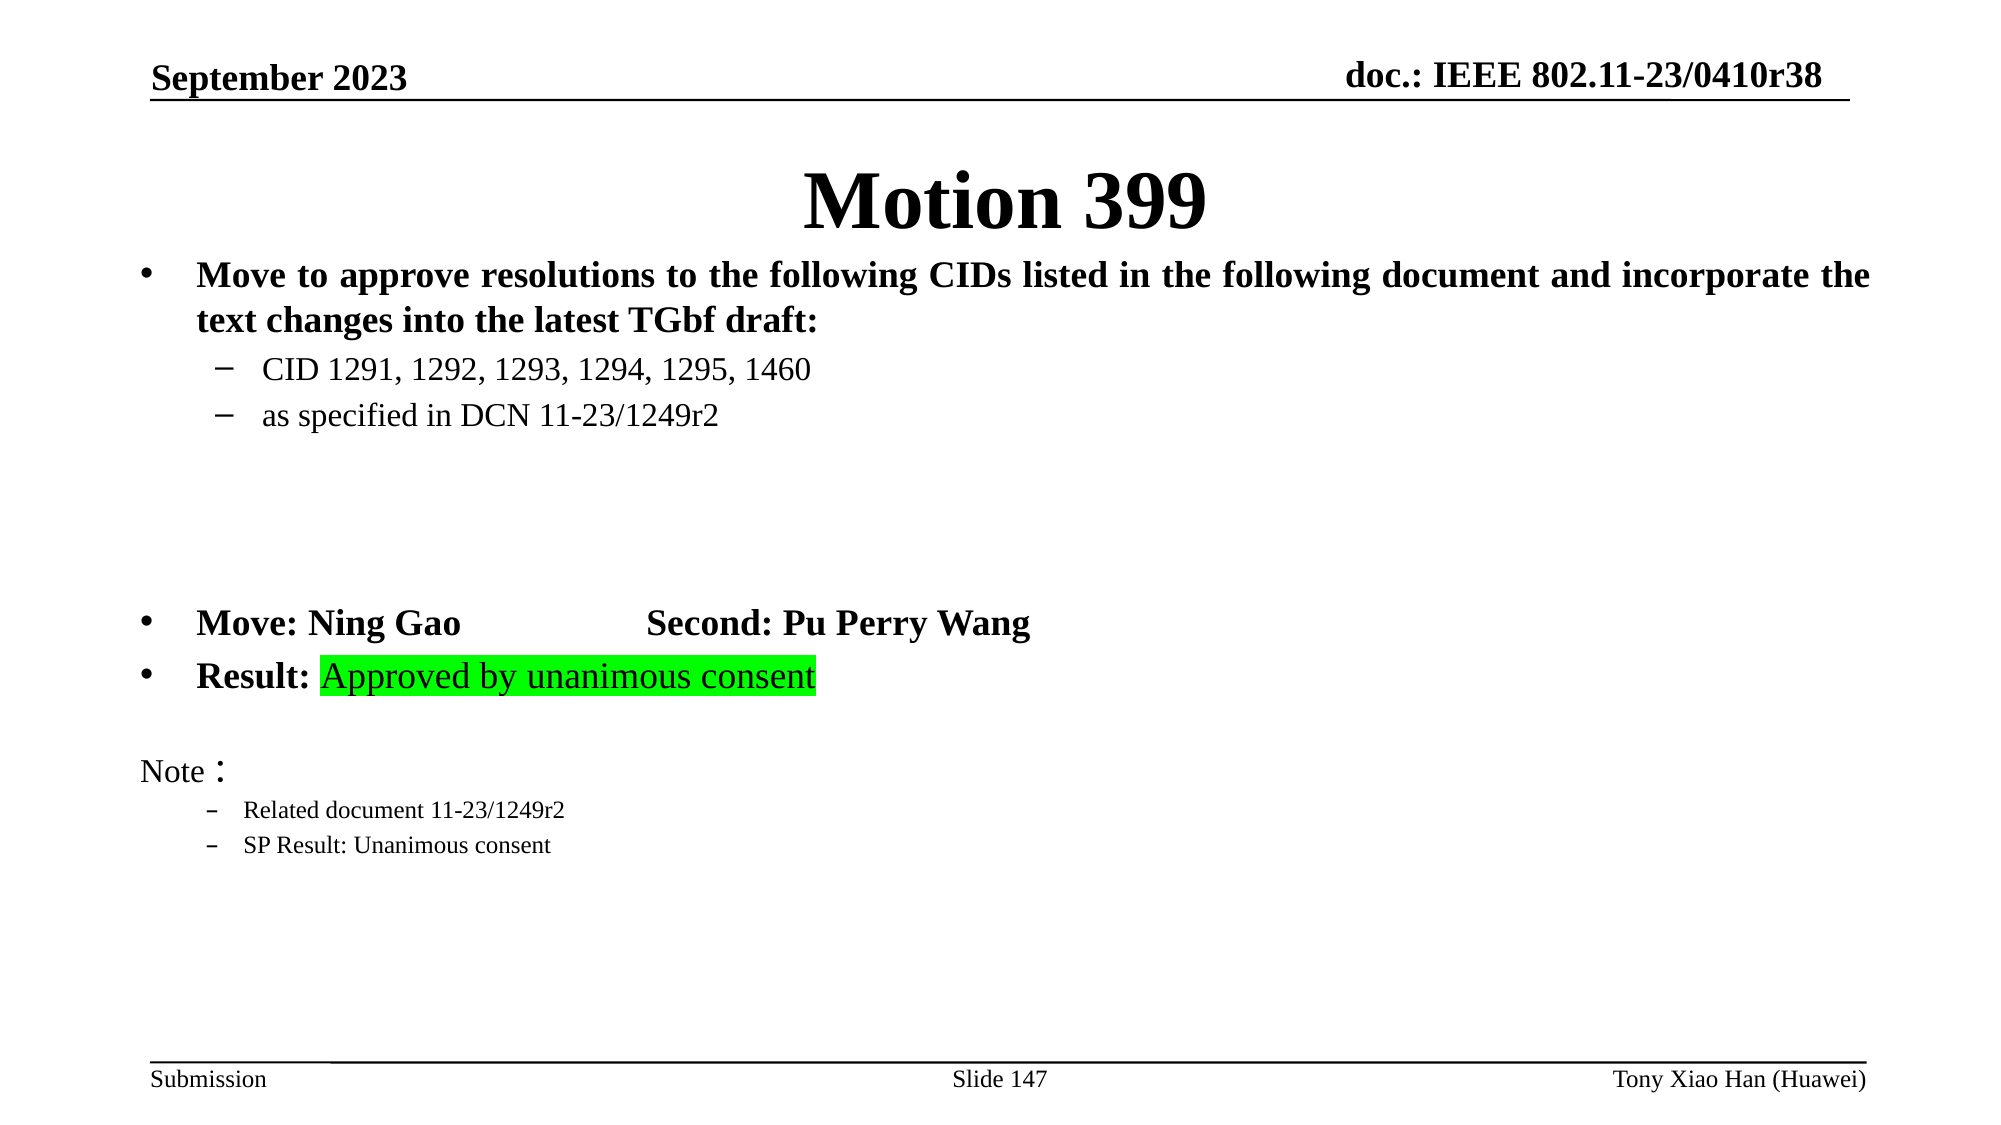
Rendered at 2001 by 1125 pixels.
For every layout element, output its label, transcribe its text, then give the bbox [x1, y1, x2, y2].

text_box Move to approve resolutions to the following CIDs listed in the following document and incorporate the text changes into the latest TGbf draft: CID 1291, 1292, 1293, 1294, 1295, 1460 as specified in DCN 11-23/1249r2 Move: Ning Gao Second: Pu Perry Wang Result: Approved by unanimous consent Note： Related document 11-23/1249r2 SP Result: Unanimous consent [125, 212, 1888, 900]
text_box Motion 399 [368, 137, 1644, 212]
